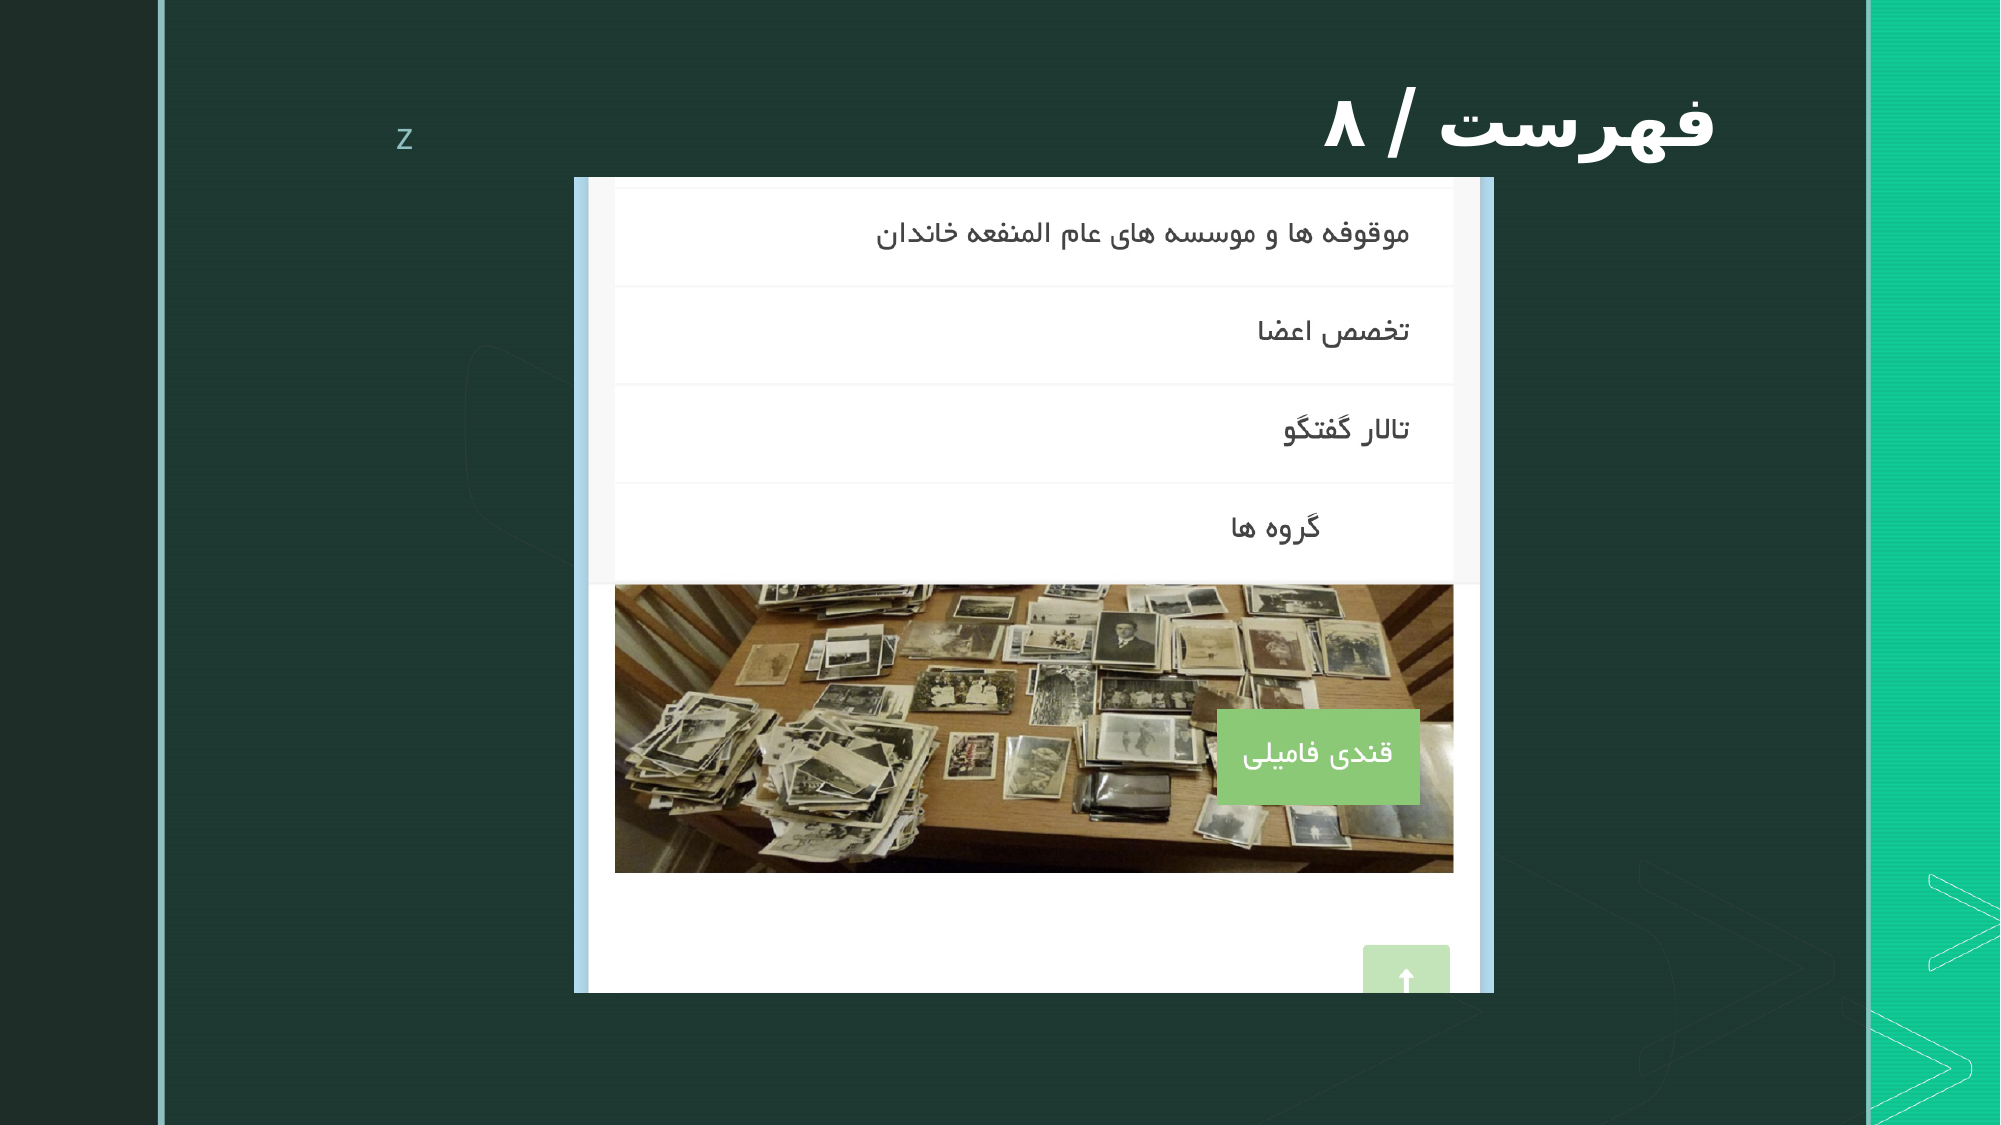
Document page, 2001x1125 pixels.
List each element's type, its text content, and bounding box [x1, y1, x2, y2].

picture [1871, 0, 2000, 1125]
title فهرست / ٨ [428, 78, 1734, 234]
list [573, 177, 1494, 993]
